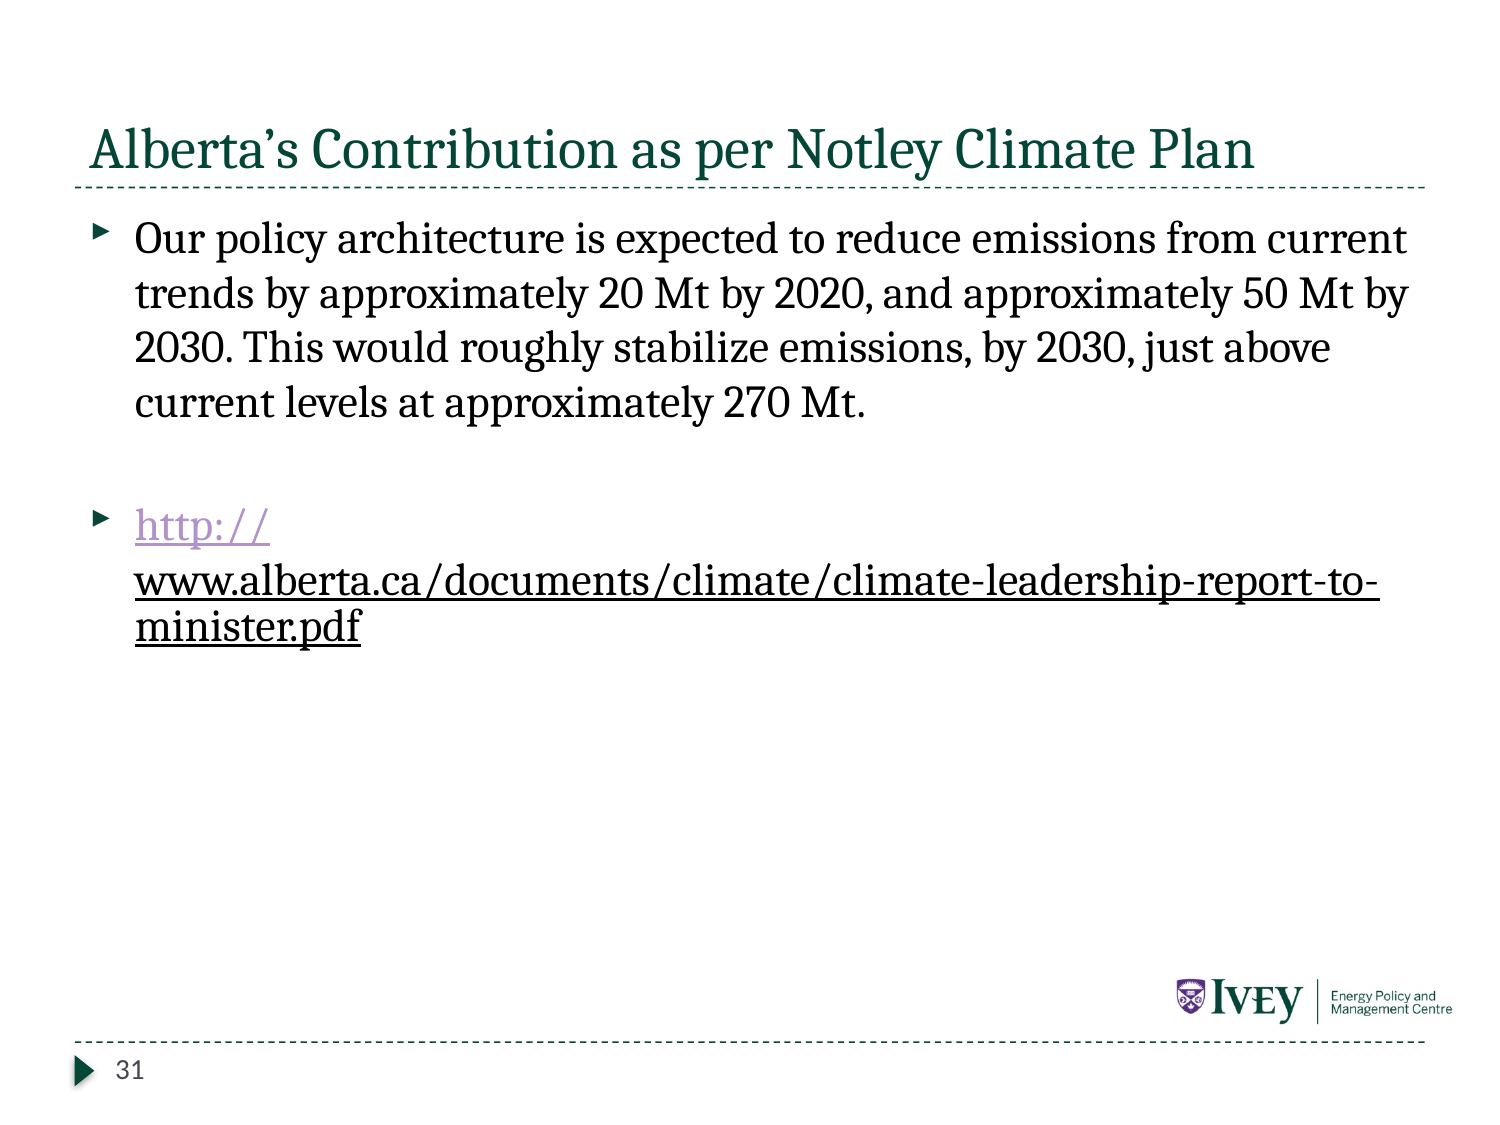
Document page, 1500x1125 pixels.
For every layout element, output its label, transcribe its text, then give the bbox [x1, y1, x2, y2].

slide_number 31 [100, 1042, 426, 1103]
title Alberta’s Contribution as per Notley Climate Plan [75, 24, 1425, 188]
list Our policy architecture is expected to reduce​ emissions from current trends by approximately 20 Mt by 2020, and approximately 50 Mt by 2030. This​ would roughly stabilize emissions, by 2030, just above current levels at approximately 270 Mt. http://www.alberta.ca/documents/climate/climate-leadership-report-to-minister.pdf [75, 200, 1425, 1010]
picture [1162, 964, 1466, 1038]
